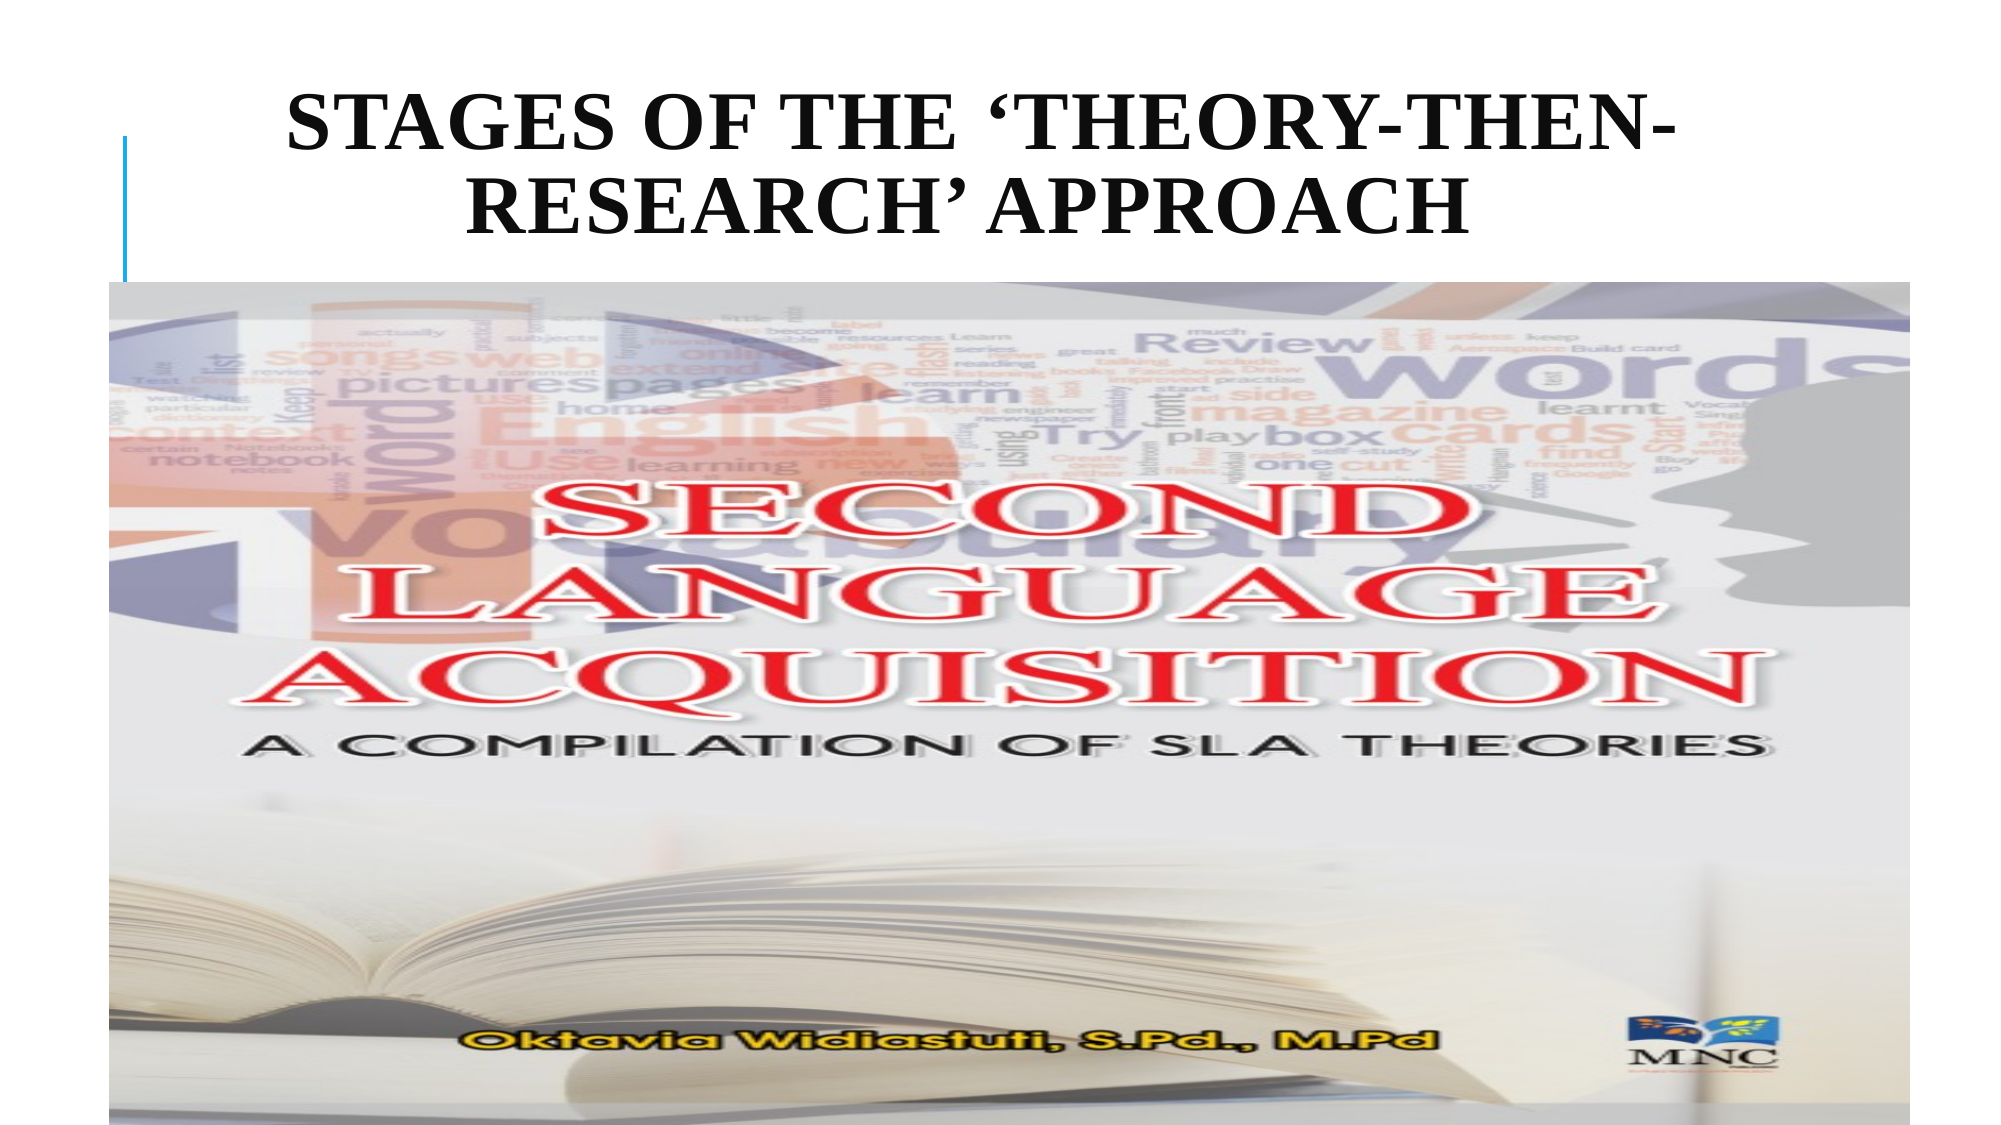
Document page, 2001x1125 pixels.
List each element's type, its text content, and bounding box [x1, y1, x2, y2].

title Stages of the ‘theory-then-research’ approach [171, 36, 1766, 277]
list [109, 282, 1910, 1125]
